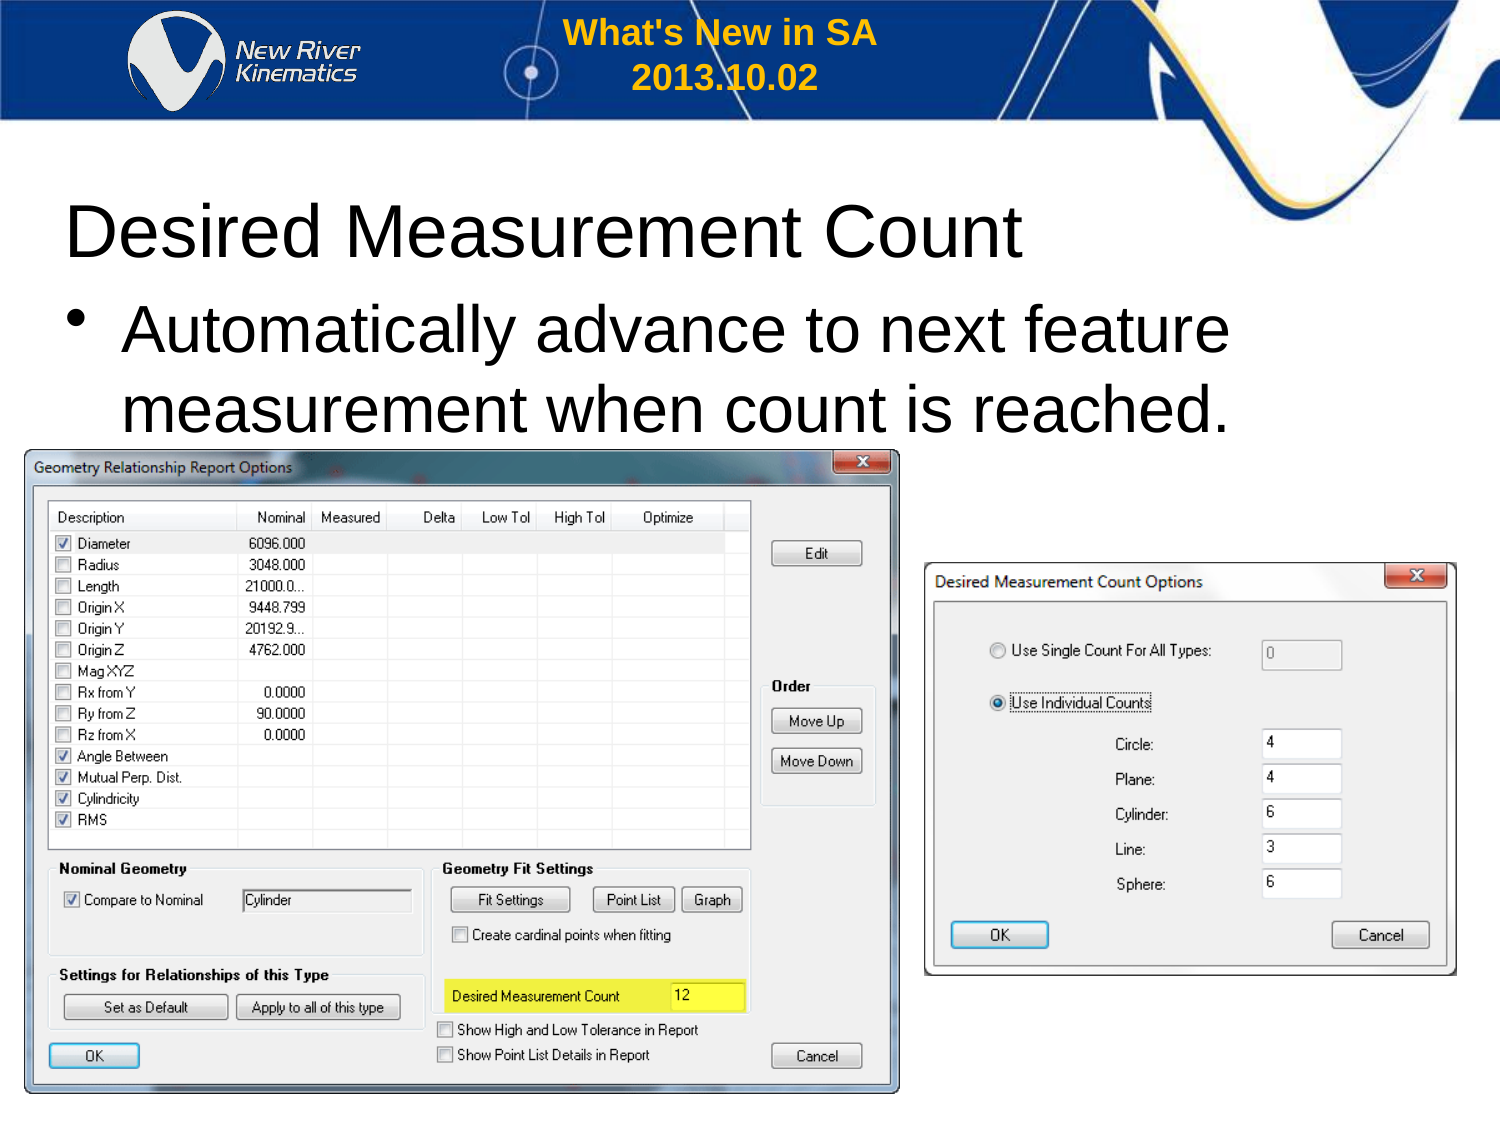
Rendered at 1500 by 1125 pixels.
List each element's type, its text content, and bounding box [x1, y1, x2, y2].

picture [0, 0, 1500, 1125]
footer What's New in SA 2013.10.02 [487, 0, 963, 113]
text_box Desired Measurement Count Automatically advance to next feature measurement when count is reached. [49, 174, 1388, 453]
